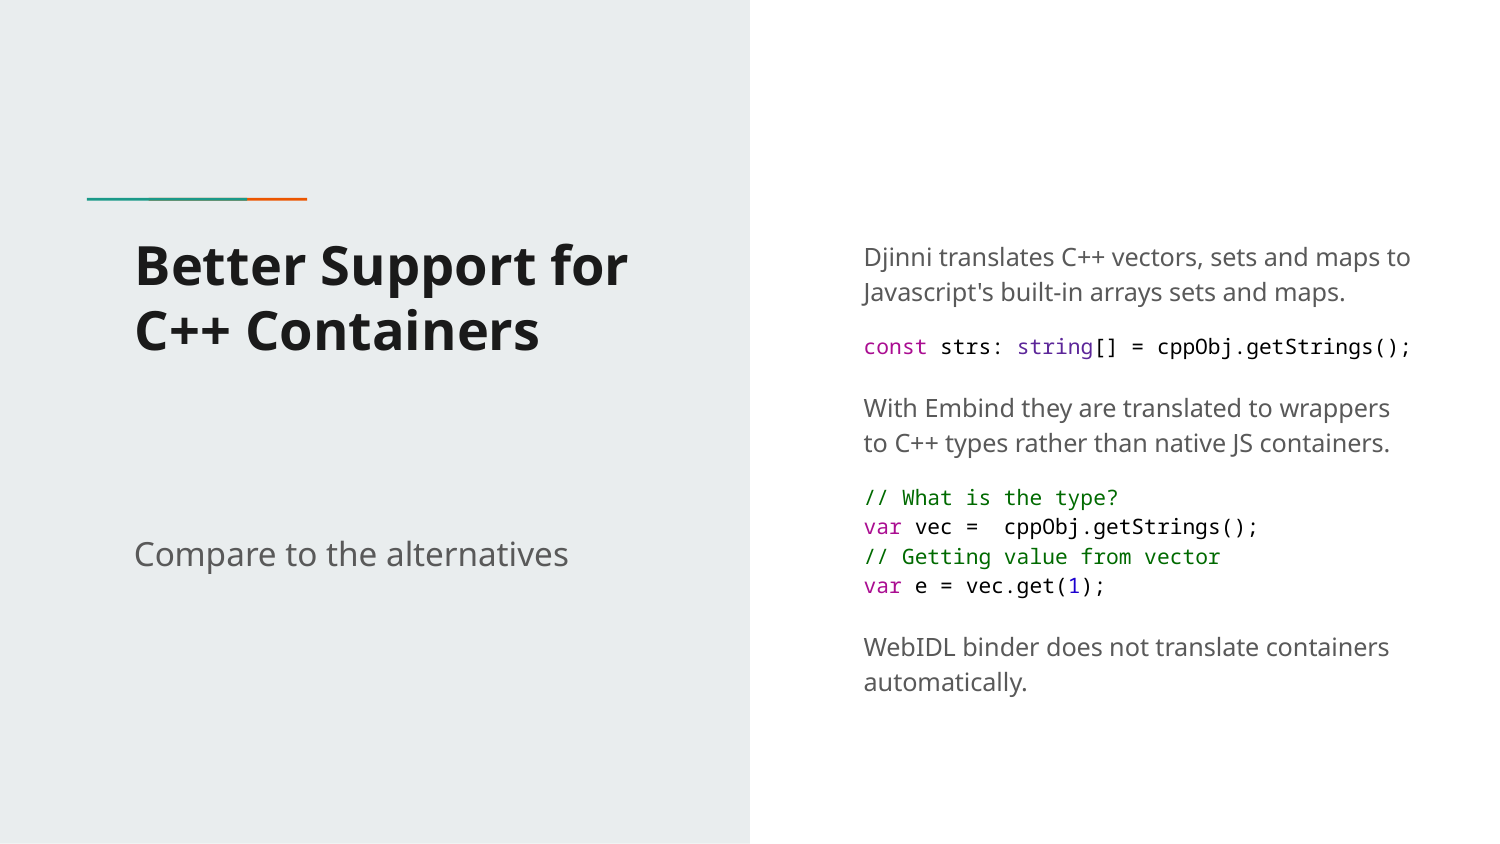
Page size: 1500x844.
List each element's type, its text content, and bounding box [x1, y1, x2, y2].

title Better Support for C++ Containers [119, 216, 662, 494]
list Djinni translates C++ vectors, sets and maps to Javascript's built-in arrays sets and maps. const strs: string[] = cppObj.getStrings(); With Embind they are translated to wrappers to C++ types rather than native JS containers. // What is the type? var vec = cppObj.getStrings(); // Getting value from vector var e = vec.get(1); WebIDL binder does not translate containers automatically. [848, 221, 1434, 719]
subtitle Compare to the alternatives [118, 518, 661, 644]
